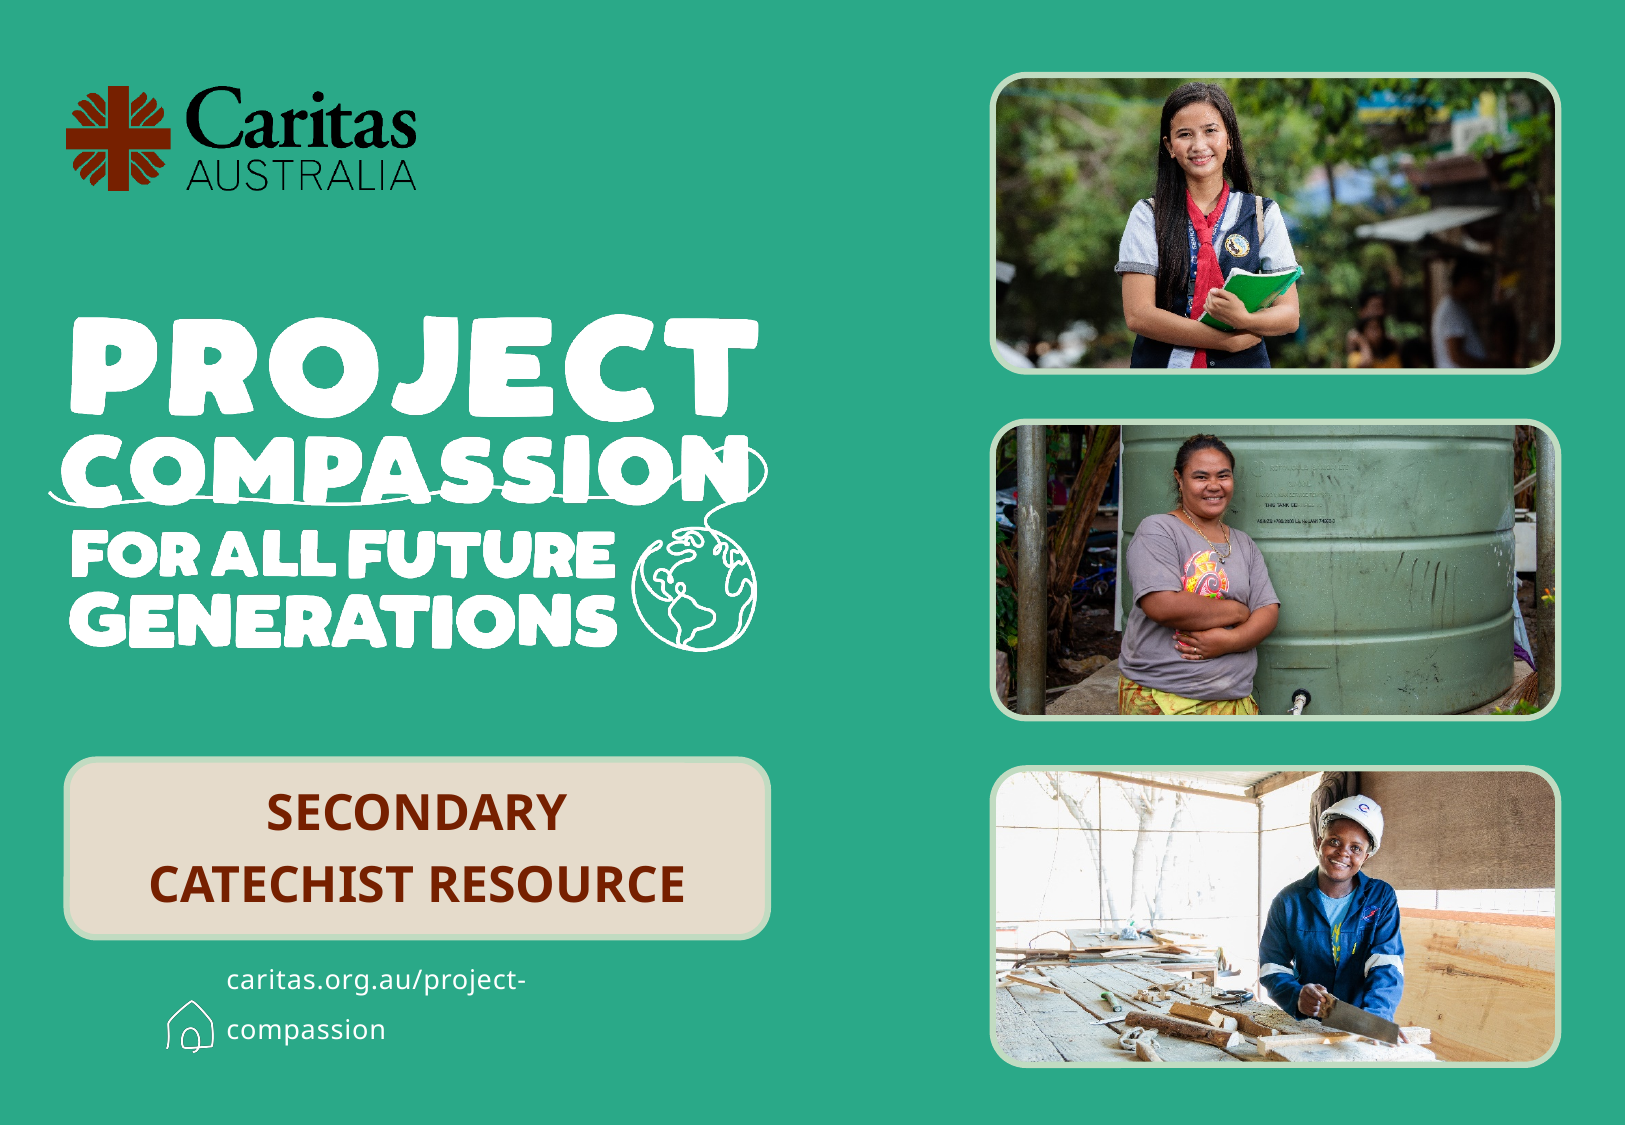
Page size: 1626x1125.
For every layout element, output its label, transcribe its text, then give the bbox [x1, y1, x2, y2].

picture [66, 86, 416, 191]
picture [48, 314, 768, 657]
picture [992, 421, 1559, 719]
list SECONDARY CATECHIST RESOURCE [66, 756, 768, 937]
picture [992, 768, 1559, 1065]
picture [992, 74, 1559, 372]
picture [166, 1000, 214, 1053]
